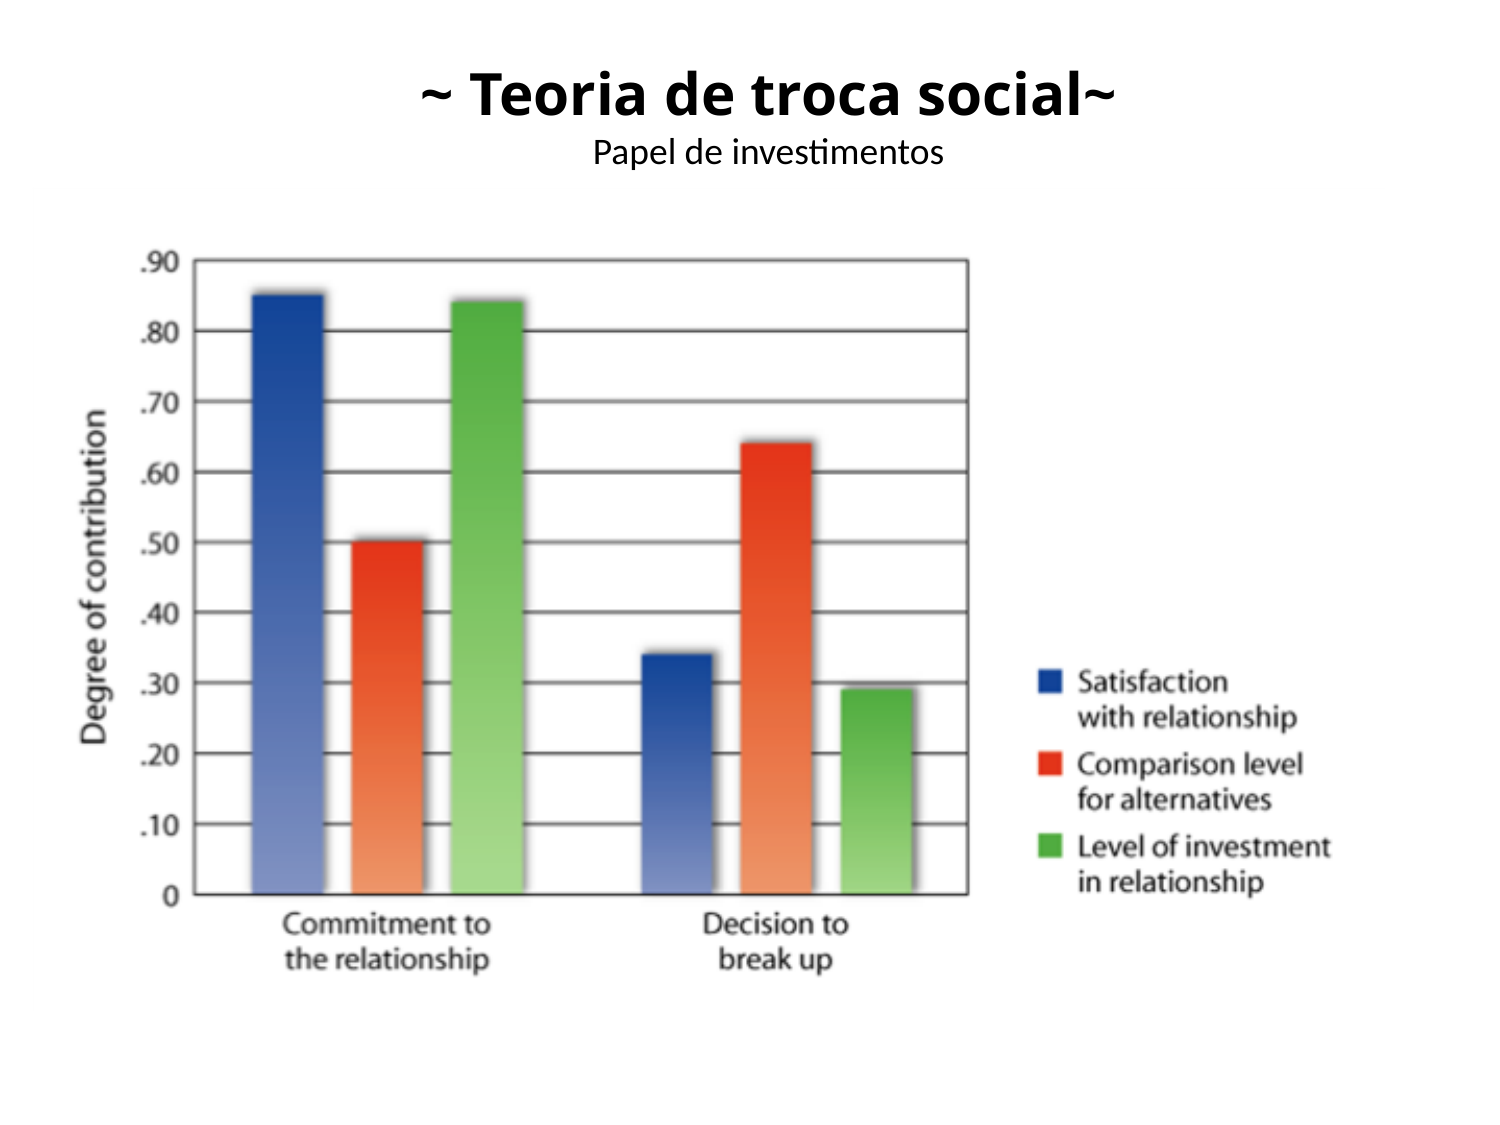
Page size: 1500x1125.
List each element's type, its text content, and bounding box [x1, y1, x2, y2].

picture [32, 186, 1385, 1011]
text_box ~ Teoria de troca social~ Papel de investimentos [225, 50, 1313, 180]
